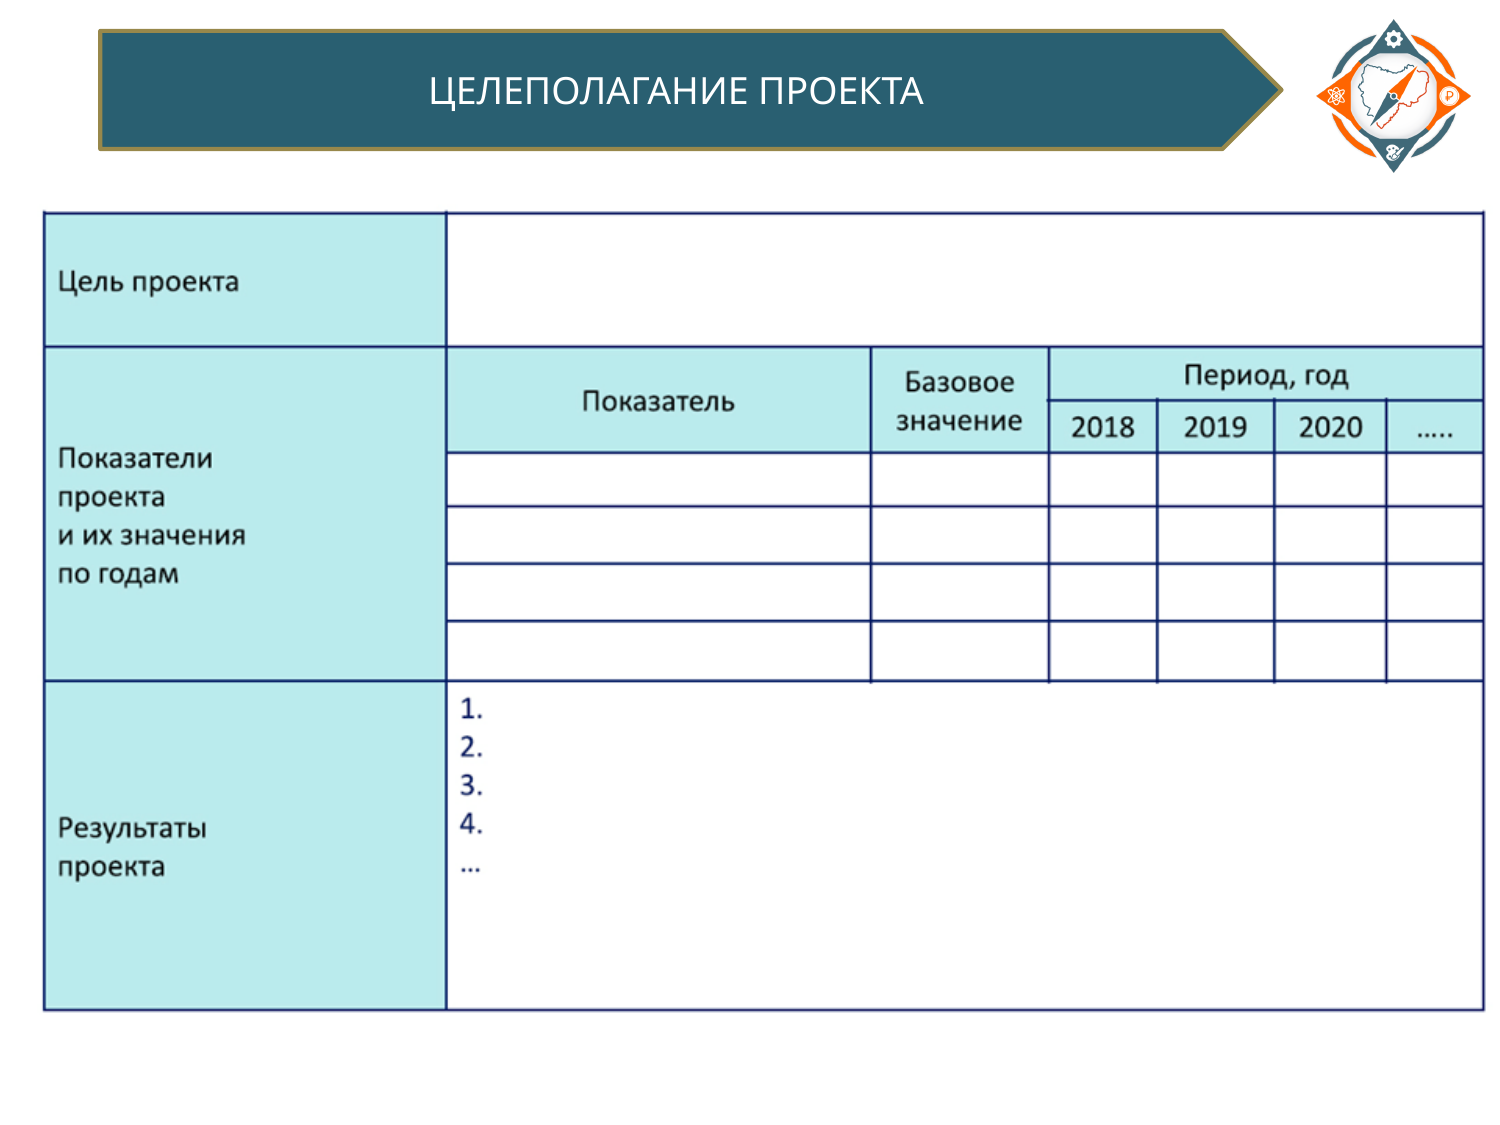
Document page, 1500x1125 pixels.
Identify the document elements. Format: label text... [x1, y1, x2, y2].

text_box ЦЕЛЕПОЛАГАНИЕ ПРОЕКТА [98, 28, 1284, 152]
picture [1316, 18, 1471, 173]
picture [26, 196, 1500, 1033]
